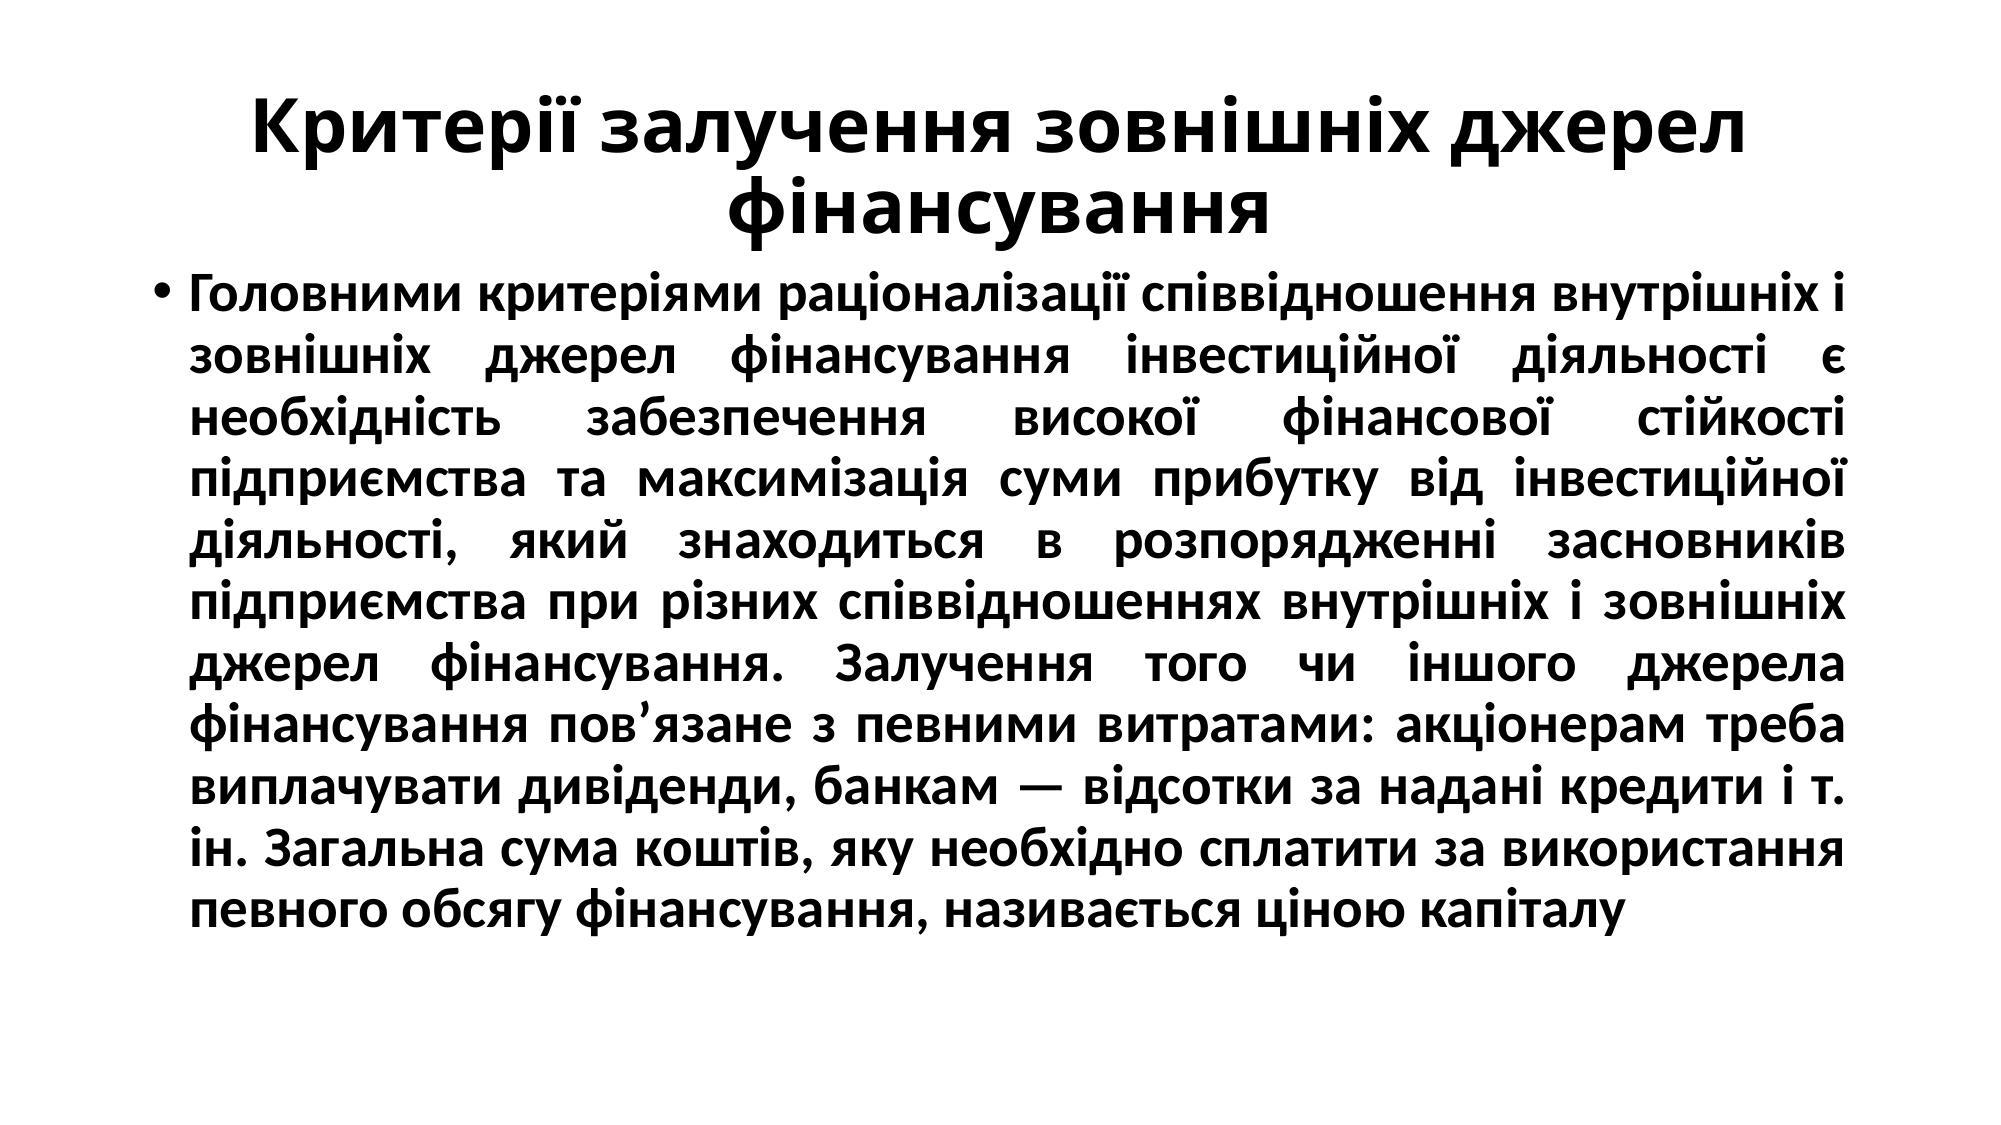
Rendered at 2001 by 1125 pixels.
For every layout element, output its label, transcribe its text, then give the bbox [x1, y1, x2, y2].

title Критерії залучення зовнішніх джерел фінансування [137, 59, 1863, 254]
list Головними критеріями раціоналізації співвідношення внутрішніх і зовнішніх джерел фінансування інвестиційної діяльності є необхідність забезпечення високої фінансової стійкості підприємства та максимізація суми прибутку від інвестиційної діяльності, який знаходиться в розпорядженні засновників підприємства при різних співвідношеннях внутрішніх і зовнішніх джерел фінансування. Залучення того чи іншого джерела фінансування пов’язане з певними витратами: акціонерам треба виплачувати дивіденди, банкам — відсотки за надані кредити і т. ін. Загальна сума коштів, яку необхідно сплатити за використання певного обсягу фінансування, називається ціною капіталу [137, 254, 1863, 1014]
